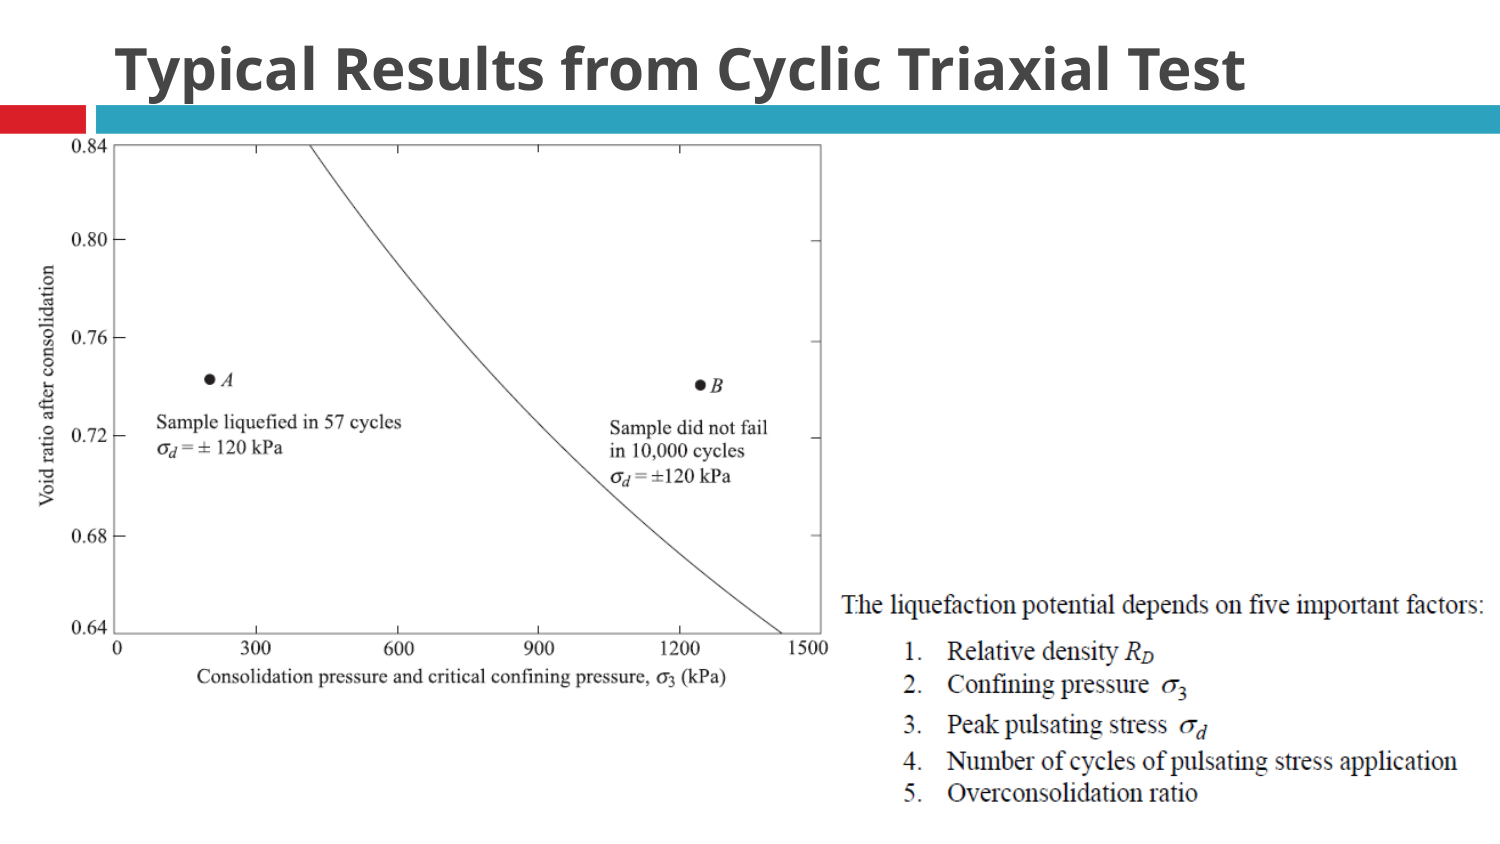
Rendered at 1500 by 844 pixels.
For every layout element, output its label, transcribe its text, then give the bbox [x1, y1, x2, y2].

title Typical Results from Cyclic Triaxial Test [99, 9, 1438, 110]
picture [0, 104, 1500, 826]
